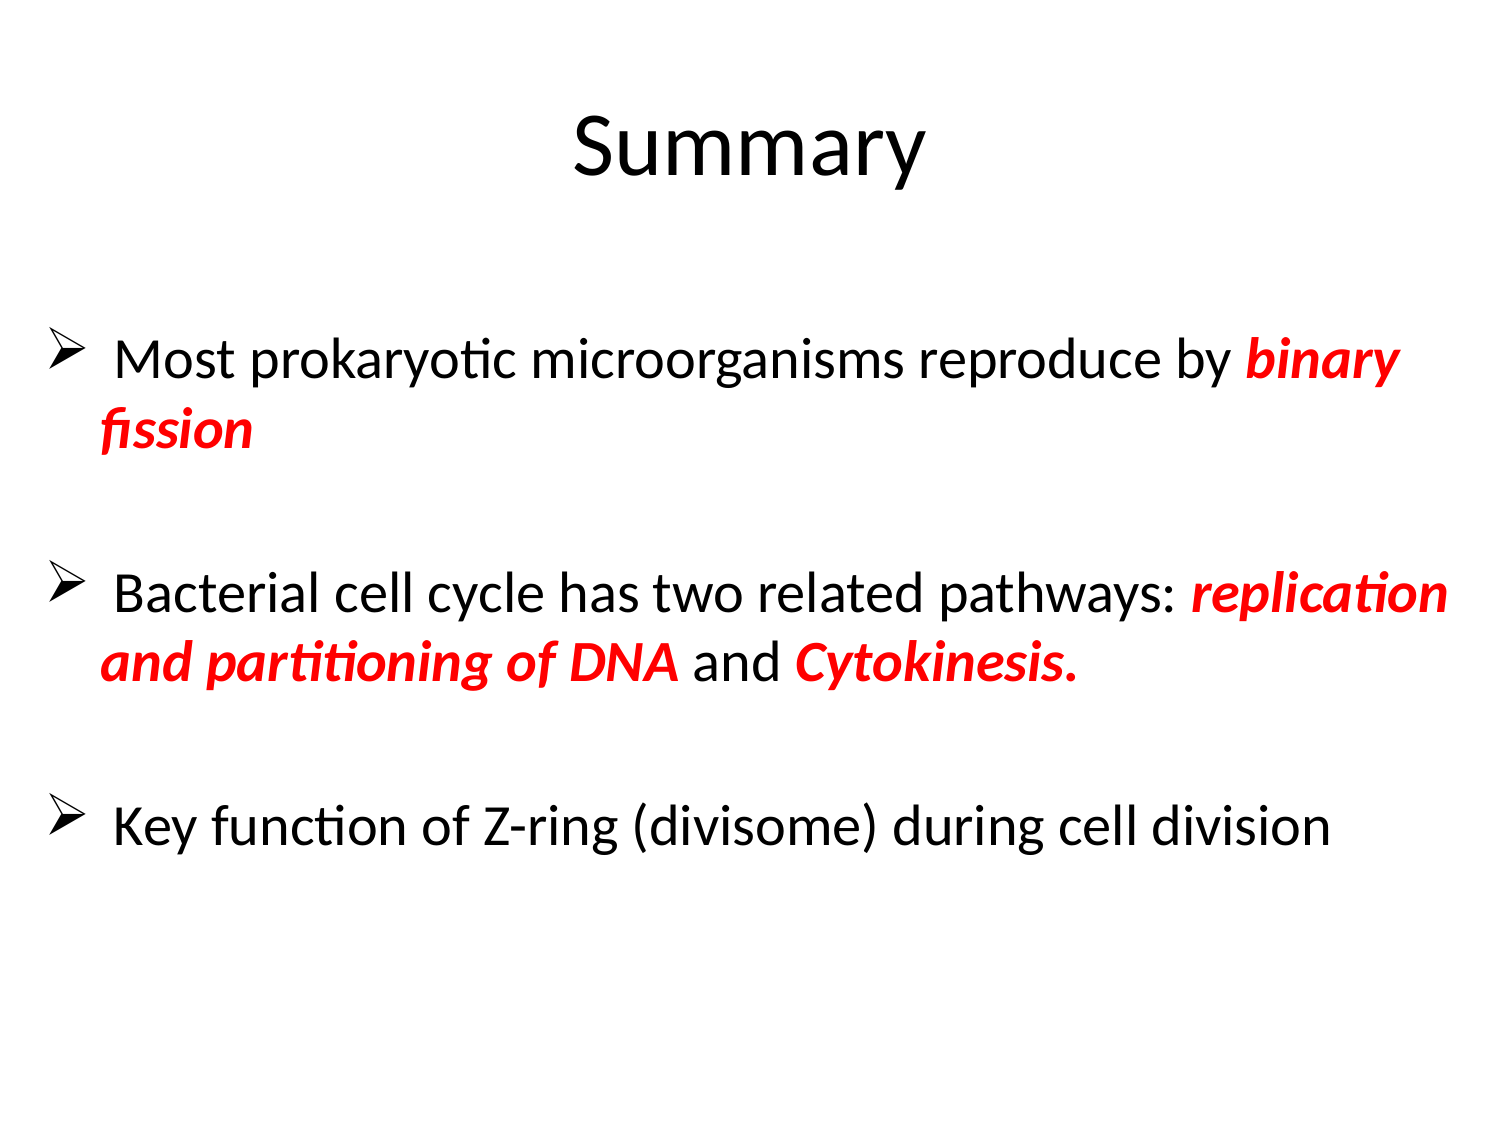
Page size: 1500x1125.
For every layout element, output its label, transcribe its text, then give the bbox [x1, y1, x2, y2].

title Summary [75, 45, 1425, 231]
list Most prokaryotic microorganisms reproduce by binary fission Bacterial cell cycle has two related pathways: replication and partitioning of DNA and Cytokinesis. Key function of Z-ring (divisome) during cell division [29, 231, 1473, 975]
